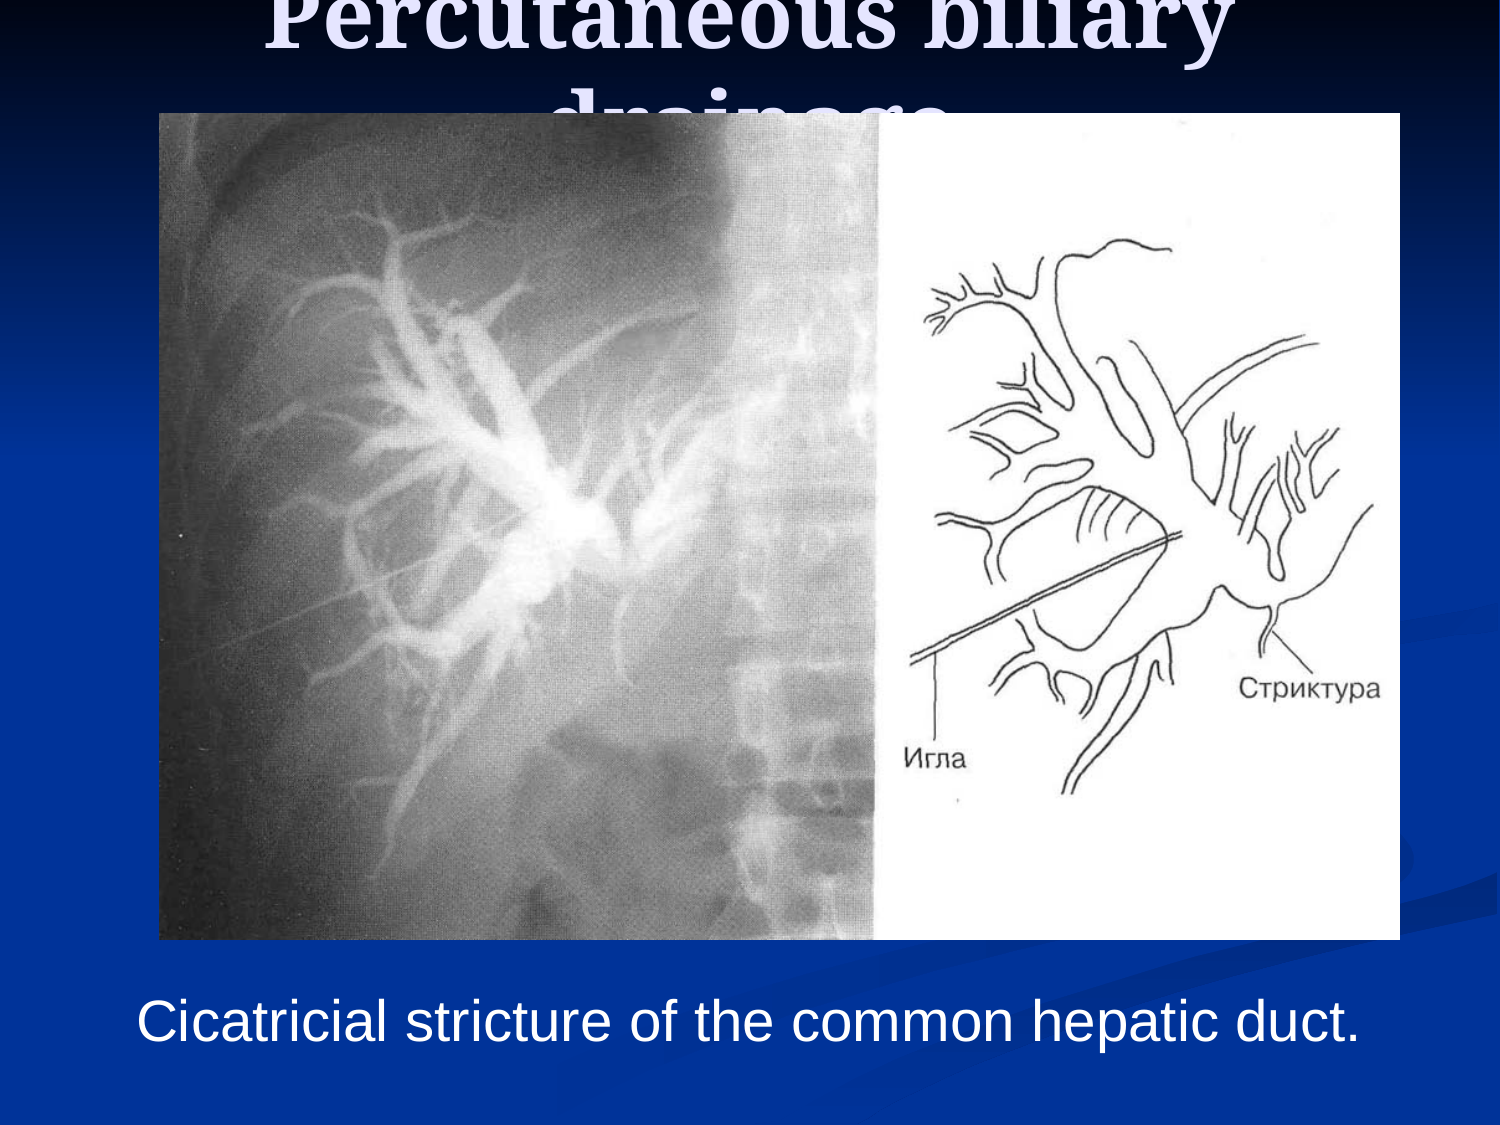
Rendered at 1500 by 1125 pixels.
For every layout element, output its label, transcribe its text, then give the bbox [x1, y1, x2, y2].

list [159, 113, 1400, 941]
list Cicatricial stricture of the common hepatic duct. [74, 975, 1426, 1071]
title Percutaneous biliary drainage [74, 18, 1426, 114]
